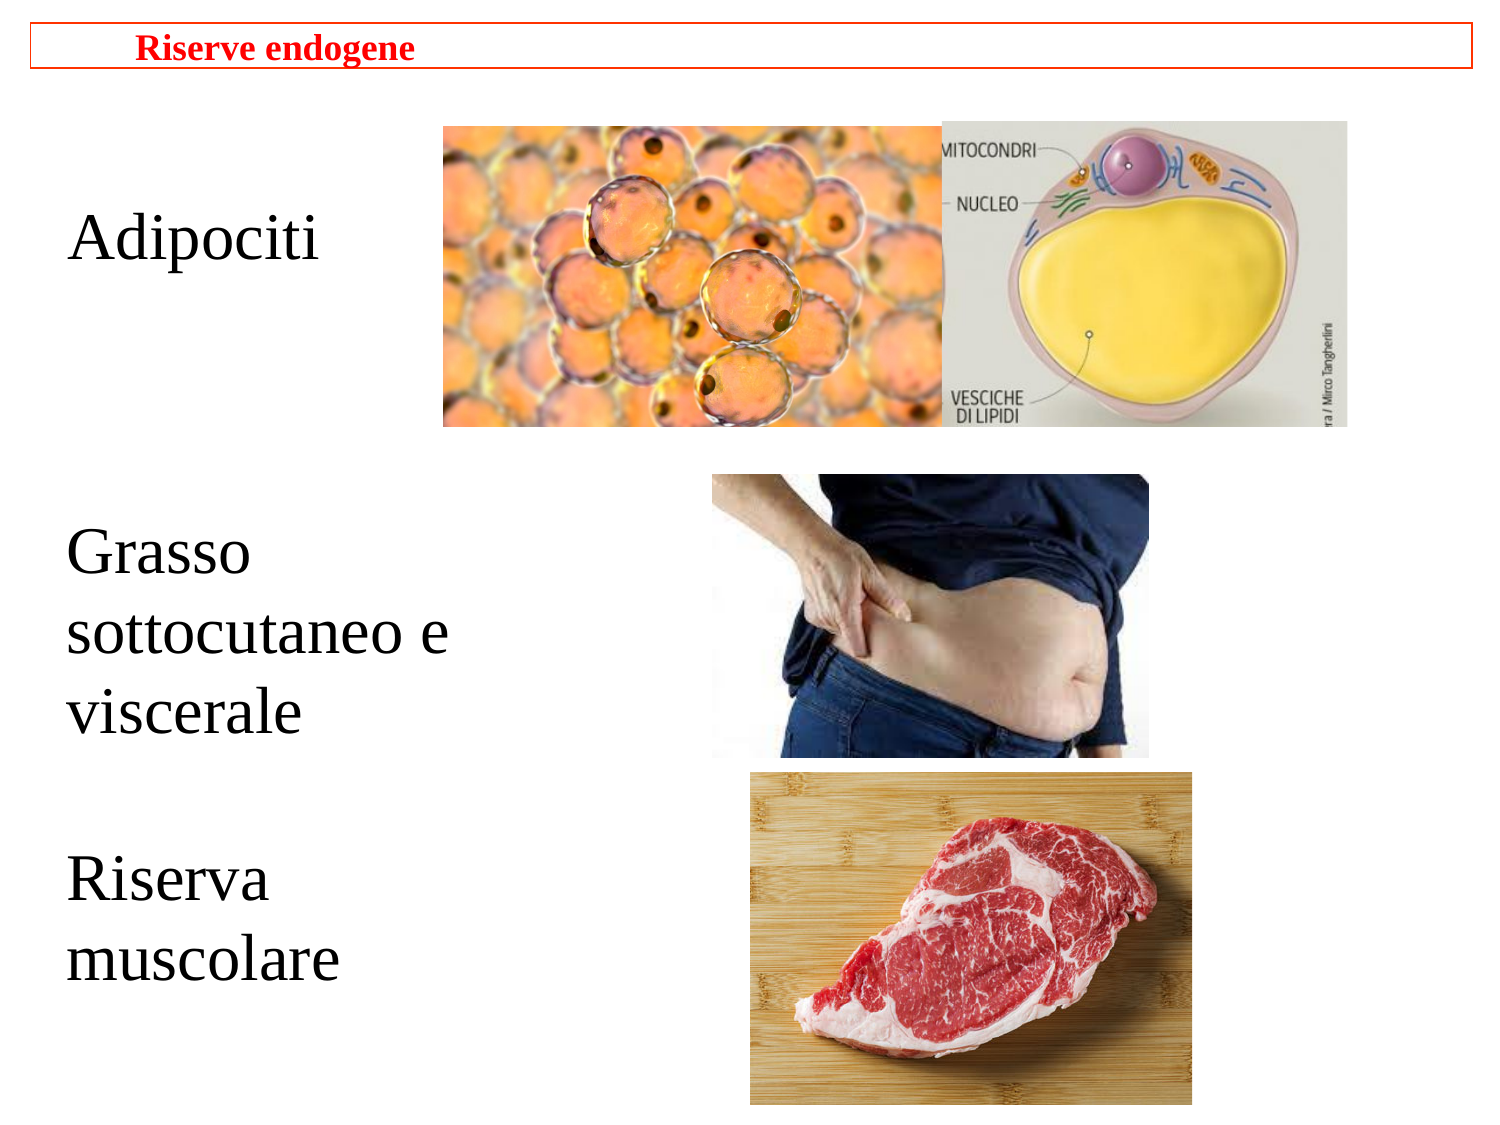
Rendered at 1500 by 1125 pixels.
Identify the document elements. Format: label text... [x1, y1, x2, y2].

text_box Adipociti [53, 185, 437, 281]
text_box Riserve endogene [30, 23, 1473, 69]
text_box Riserva muscolare [51, 826, 542, 1001]
picture [749, 772, 1193, 1106]
picture [442, 121, 1348, 427]
picture [711, 474, 1149, 758]
text_box Grasso sottocutaneo e viscerale [51, 499, 542, 755]
